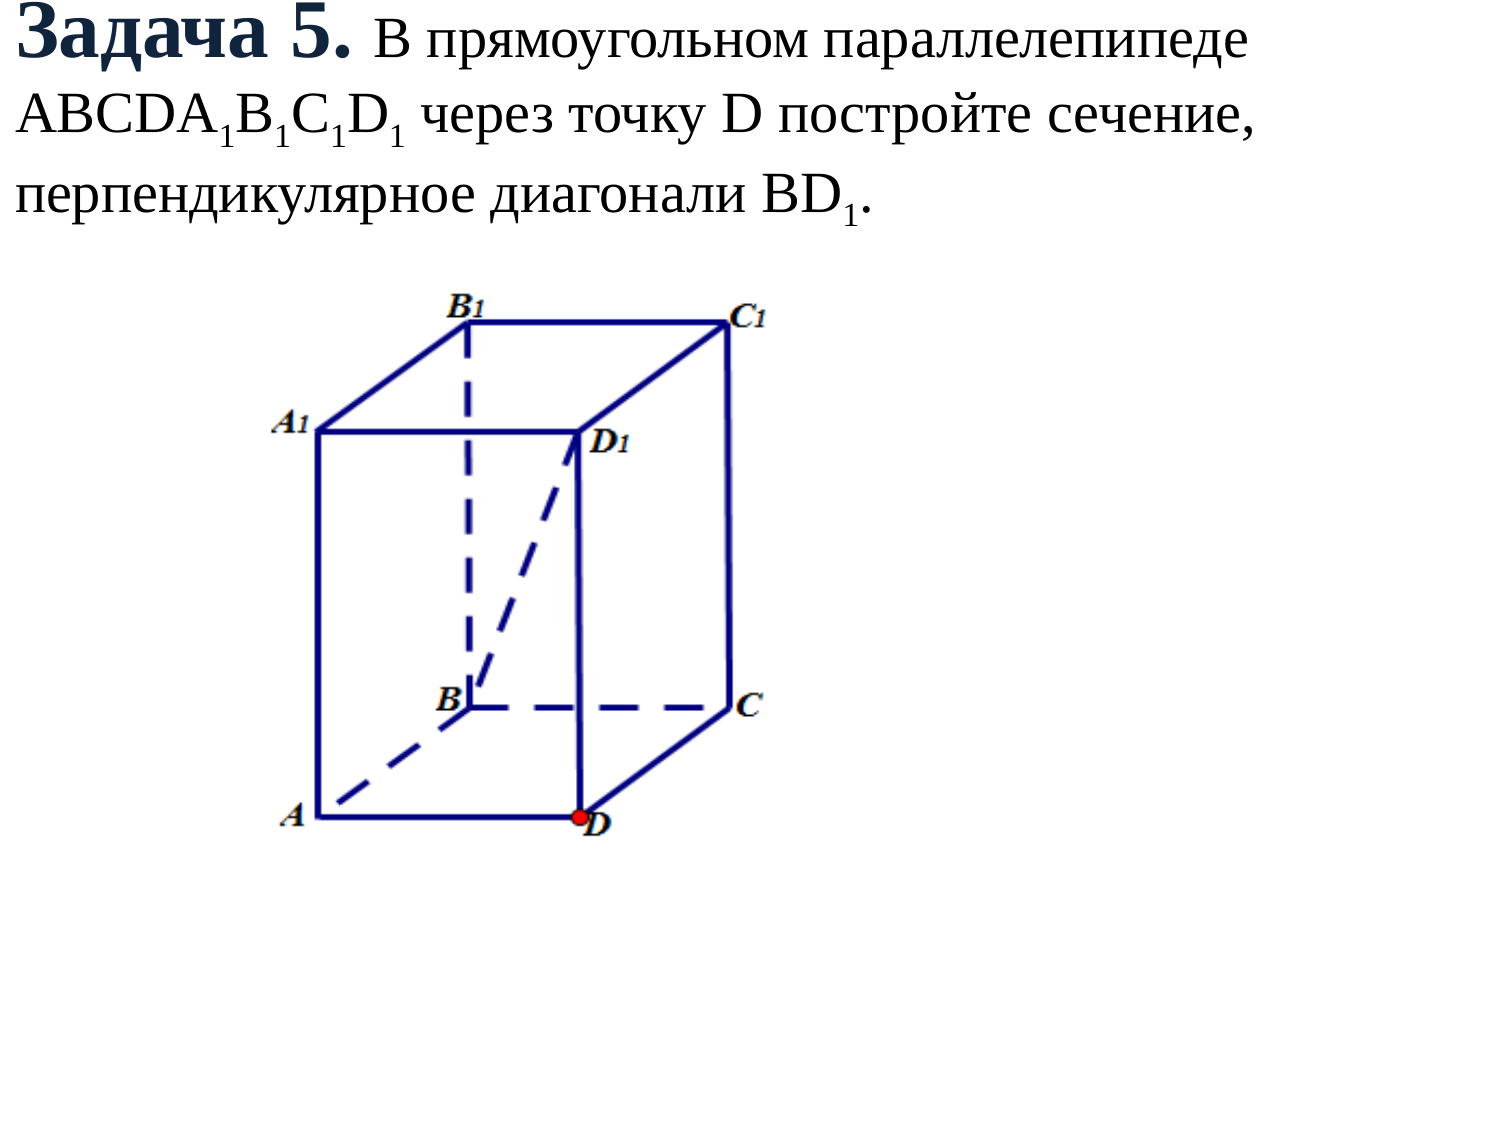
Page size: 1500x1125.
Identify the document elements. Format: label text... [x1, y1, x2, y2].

title Задача 5. В прямоугольном параллелепипеде ABCDA1B1C1D1 через точку D постройте сечение, перпендикулярное диагонали BD1. [0, 45, 1500, 233]
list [194, 266, 810, 847]
